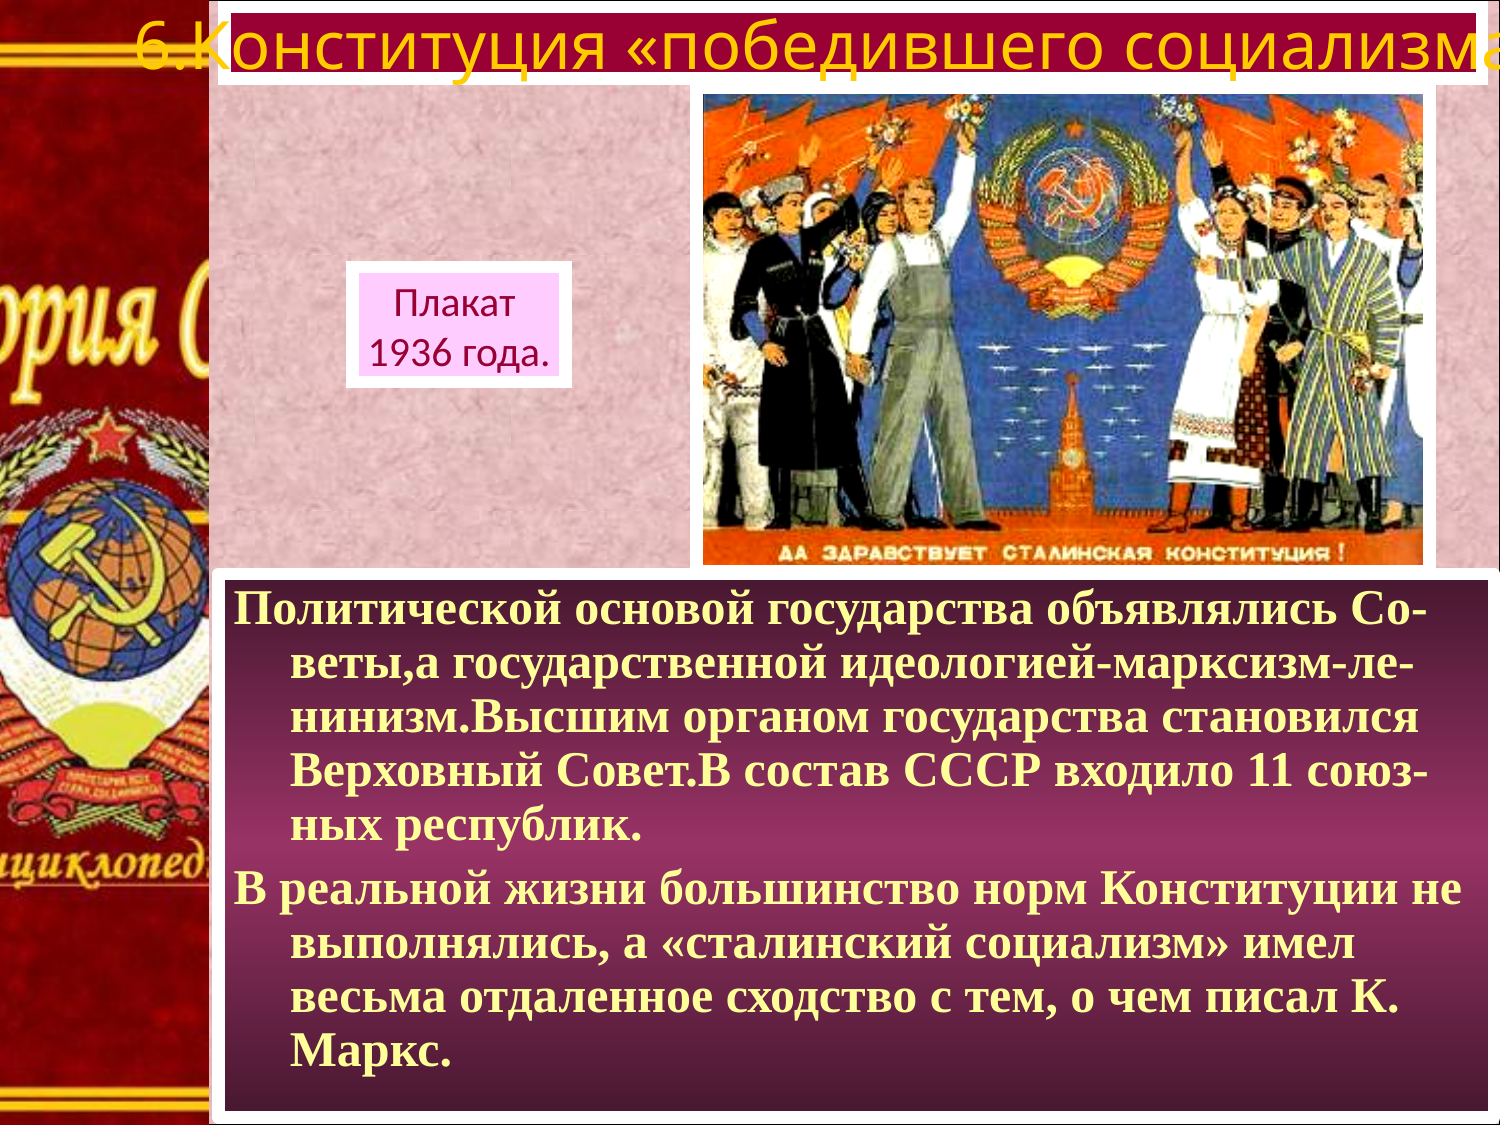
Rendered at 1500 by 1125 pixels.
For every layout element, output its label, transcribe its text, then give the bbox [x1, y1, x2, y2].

picture [702, 93, 1424, 566]
text_box Плакат 1936 года. [352, 267, 566, 382]
picture [0, 0, 209, 1125]
list Политической основой государства объявлялись Со-веты,а государственной идеологией-марксизм-ле-нинизм.Высшим органом государства становился Верховный Совет.В состав СССР входило 11 союз-ных республик. В реальной жизни большинство норм Конституции не выполнялись, а «сталинский социализм» имел весьма отдаленное сходство с тем, о чем писал К. Маркс. [218, 574, 1495, 1118]
text_box [209, 0, 1500, 1125]
text_box 6.Конституция «победившего социализма». [224, 7, 1483, 79]
